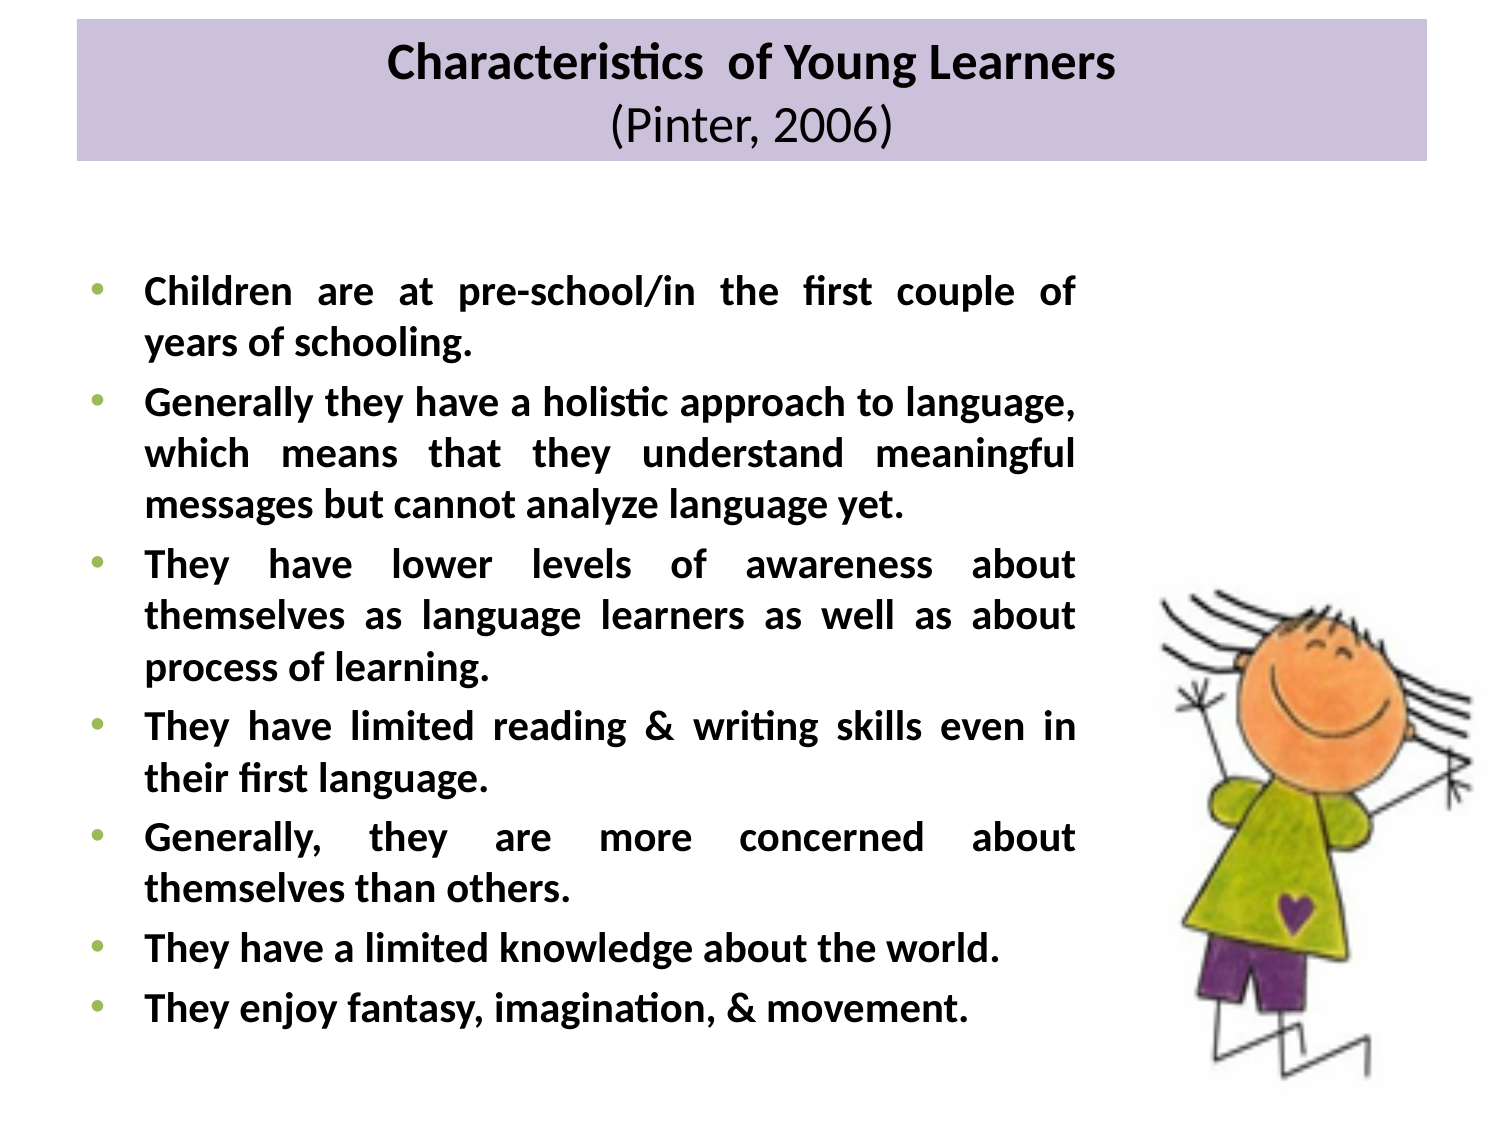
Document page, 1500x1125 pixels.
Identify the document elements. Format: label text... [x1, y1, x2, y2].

list Children are at pre-school/in the first couple of years of schooling. Generally they have a holistic approach to language, which means that they understand meaningful messages but cannot analyze language yet. They have lower levels of awareness about themselves as language learners as well as about process of learning. They have limited reading & writing skills even in their first language. Generally, they are more concerned about themselves than others. They have a limited knowledge about the world. They enjoy fantasy, imagination, & movement. [74, 255, 1093, 1059]
picture [1134, 515, 1500, 1104]
title Characteristics of Young Learners (Pinter, 2006) [76, 18, 1428, 162]
